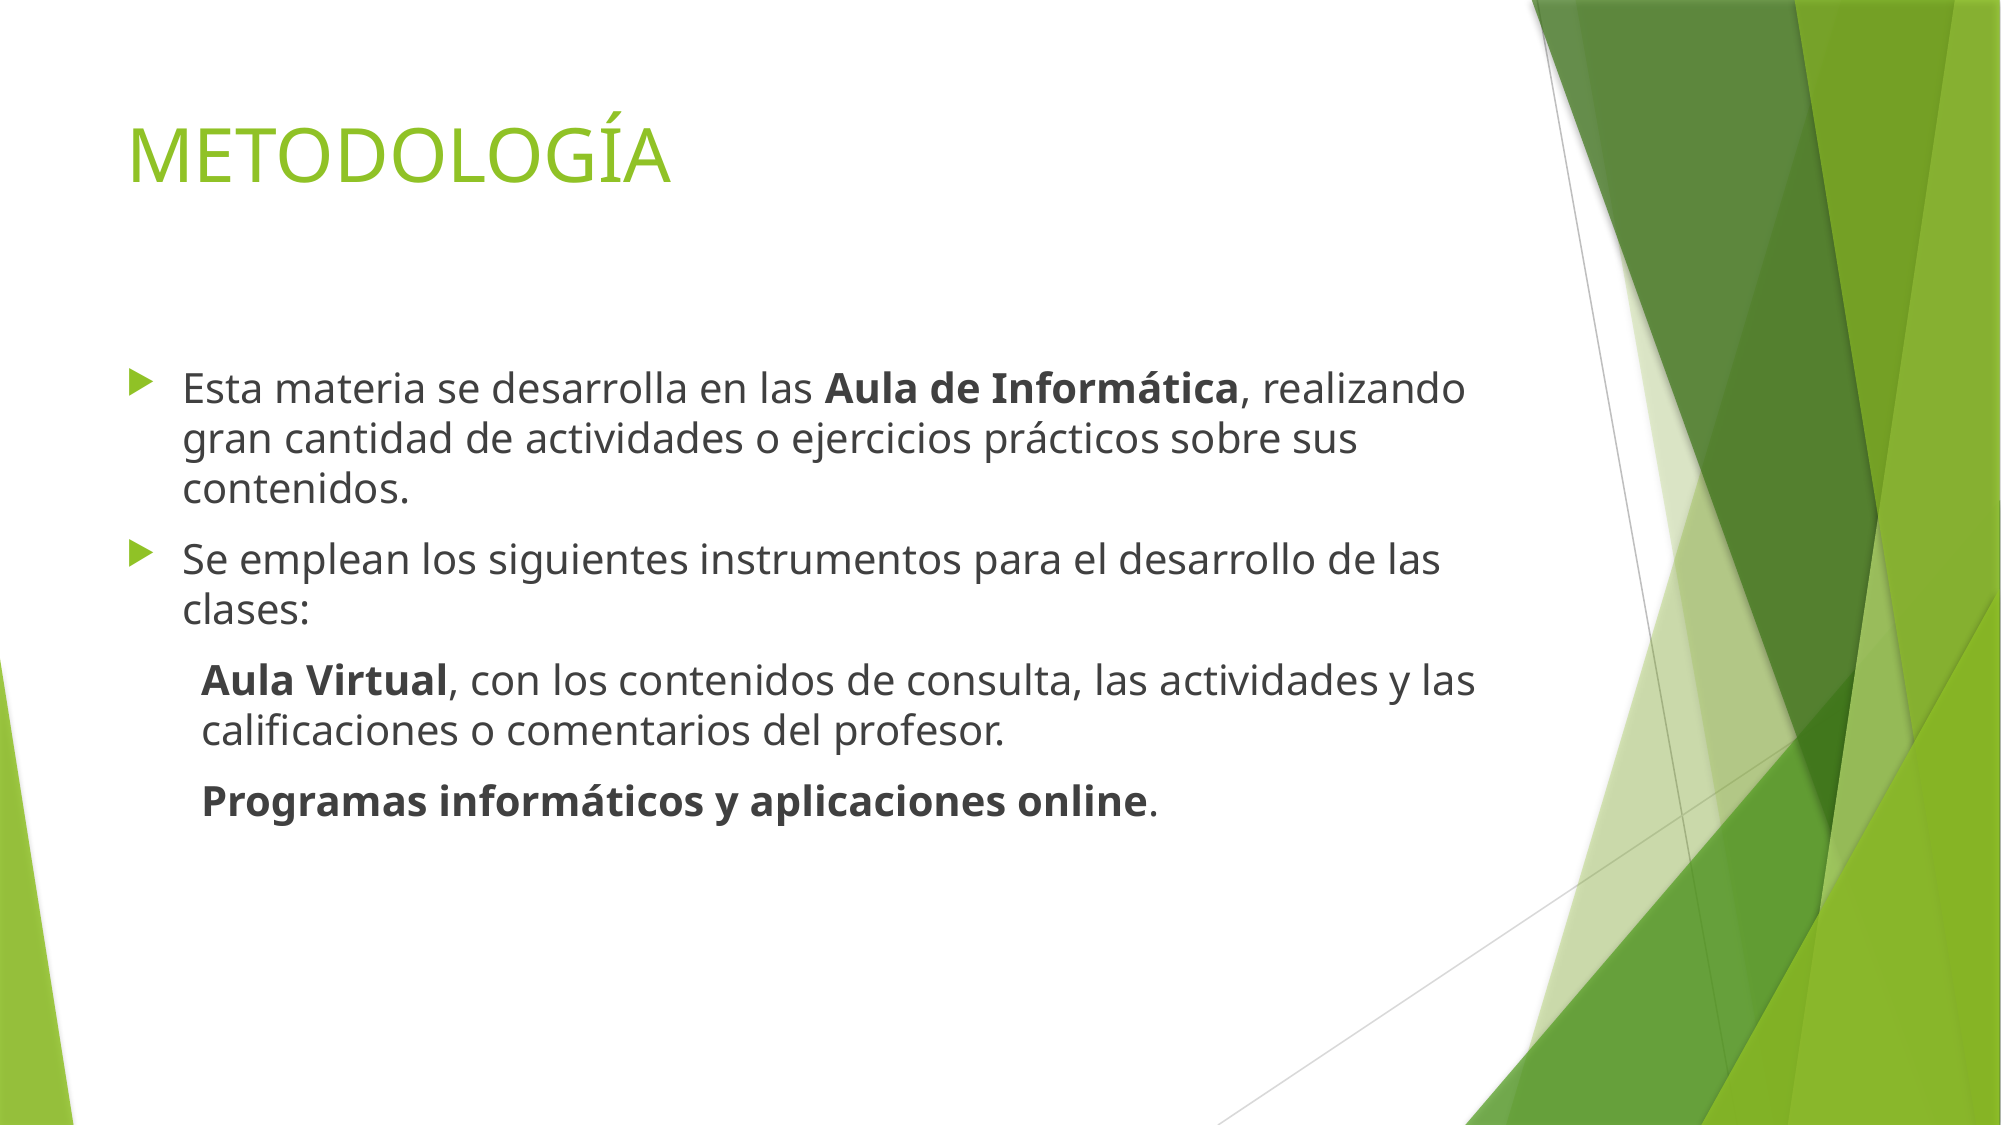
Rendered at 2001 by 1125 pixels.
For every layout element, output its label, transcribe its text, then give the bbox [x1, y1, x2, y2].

list Esta materia se desarrolla en las Aula de Informática, realizando gran cantidad de actividades o ejercicios prácticos sobre sus contenidos. Se emplean los siguientes instrumentos para el desarrollo de las clases: Aula Virtual, con los contenidos de consulta, las actividades y las calificaciones o comentarios del profesor. Programas informáticos y aplicaciones online. [111, 354, 1522, 992]
title METODOLOGÍA [111, 99, 1522, 317]
